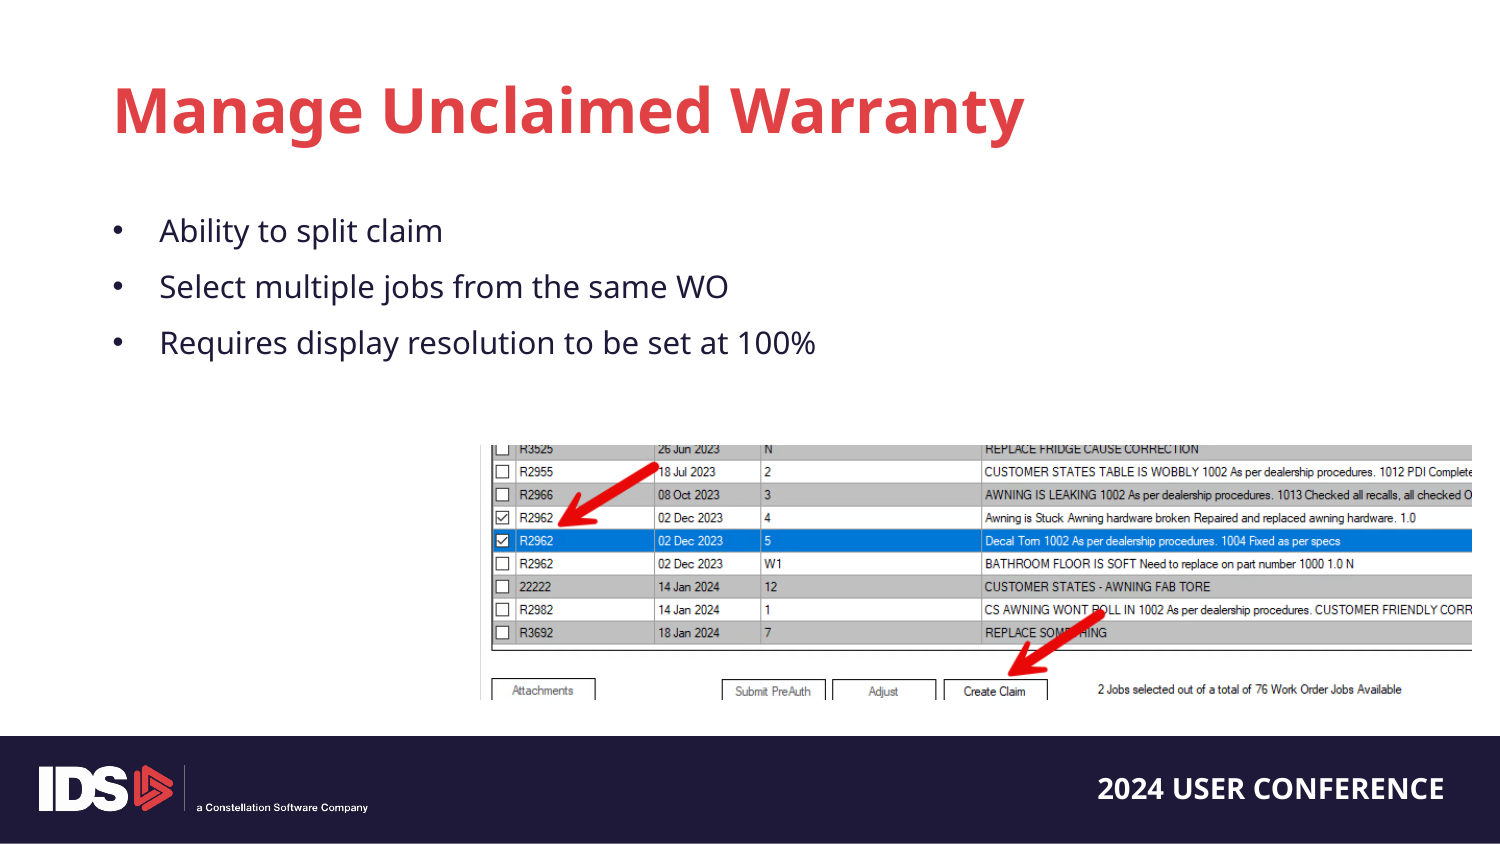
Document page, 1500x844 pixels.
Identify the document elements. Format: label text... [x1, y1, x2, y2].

picture [39, 765, 368, 813]
list Ability to split claim Select multiple jobs from the same WO Requires display resolution to be set at 100% [97, 177, 1308, 714]
list Manage Unclaimed Warranty [97, 56, 1375, 150]
picture [479, 445, 1472, 700]
